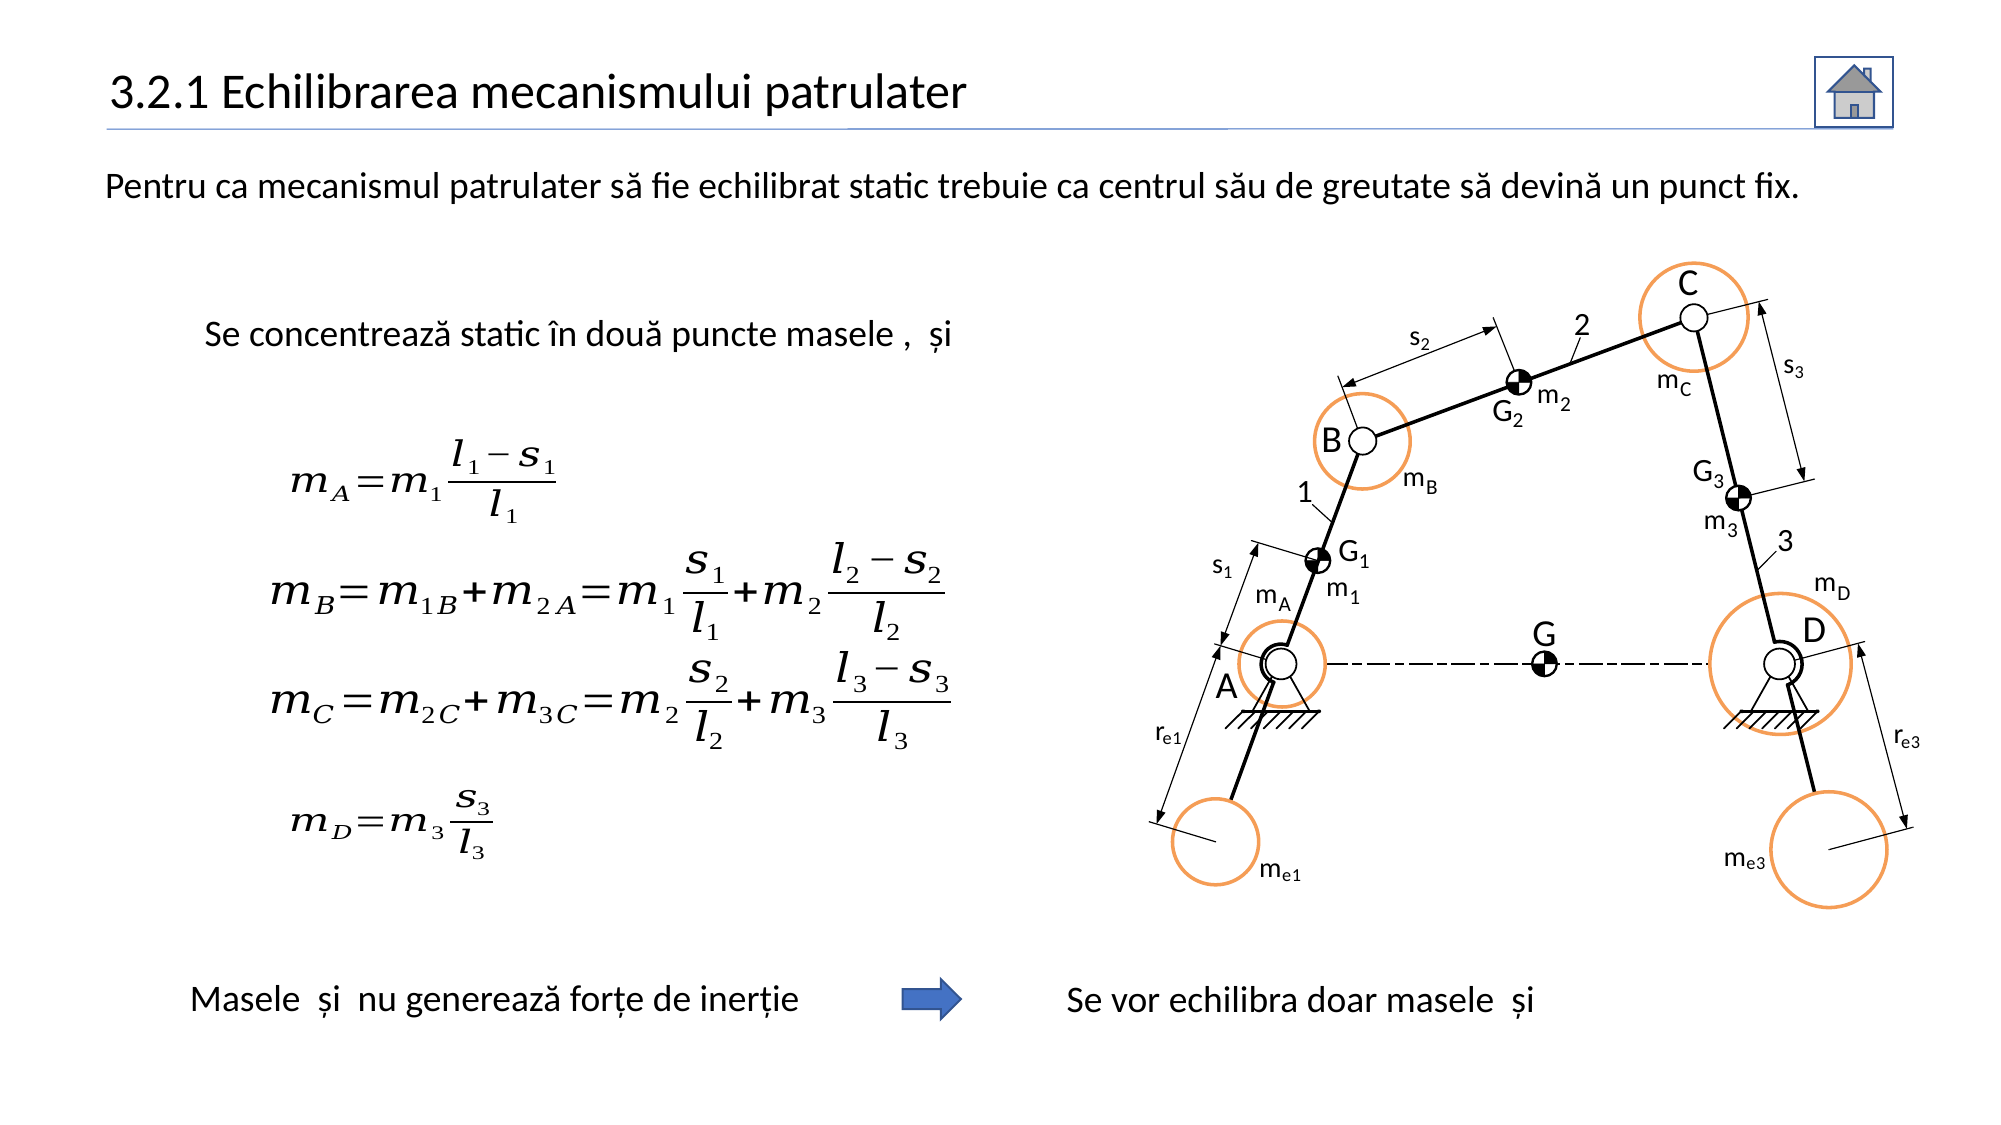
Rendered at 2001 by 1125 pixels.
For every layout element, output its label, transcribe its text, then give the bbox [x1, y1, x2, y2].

text_box 3.2.1 Echilibrarea mecanismului patrulater [94, 51, 995, 127]
text_box [901, 976, 963, 1022]
text_box [1814, 56, 1894, 128]
text_box Pentru ca mecanismul patrulater să fie echilibrat static trebuie ca centrul său de greutate să devină un punct fix. [90, 154, 1863, 214]
picture [1138, 247, 1931, 910]
